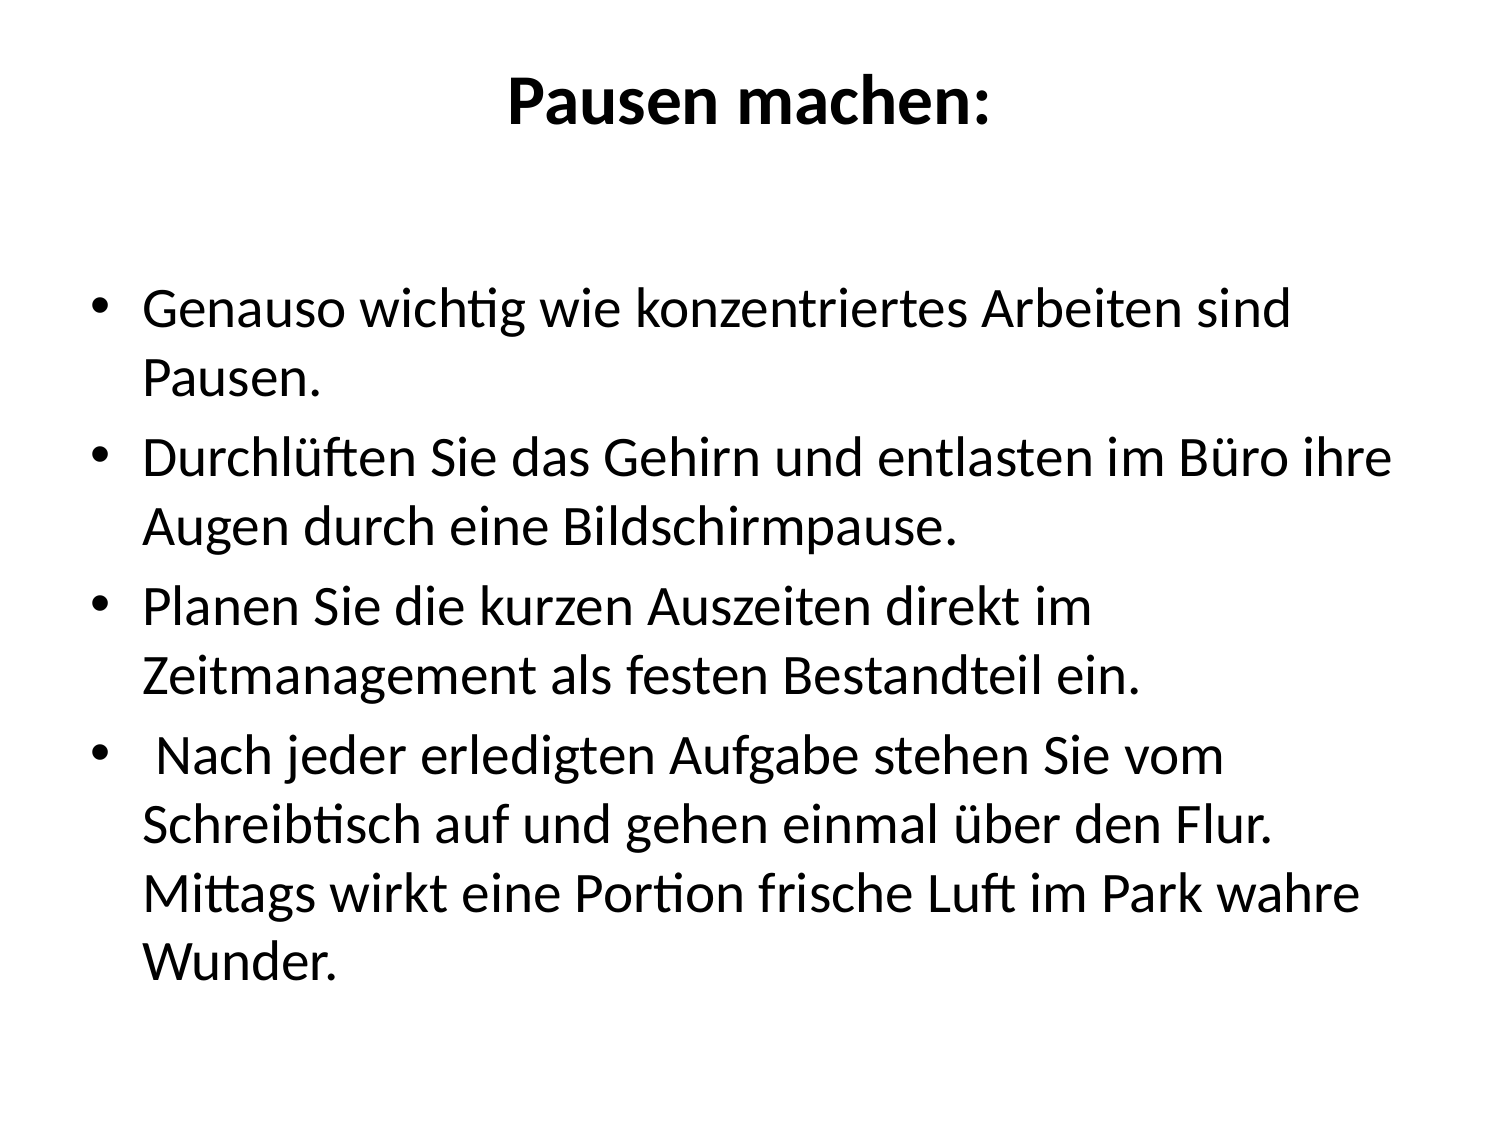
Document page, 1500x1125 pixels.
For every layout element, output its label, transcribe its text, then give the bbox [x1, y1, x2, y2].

list Genauso wichtig wie konzentriertes Arbeiten sind Pausen. Durchlüften Sie das Gehirn und entlasten im Büro ihre Augen durch eine Bildschirmpause. Planen Sie die kurzen Auszeiten direkt im Zeitmanagement als festen Bestandteil ein. Nach jeder erledigten Aufgabe stehen Sie vom Schreibtisch auf und gehen einmal über den Flur. Mittags wirkt eine Portion frische Luft im Park wahre Wunder. [75, 262, 1425, 1005]
title Pausen machen: [75, 45, 1425, 233]
